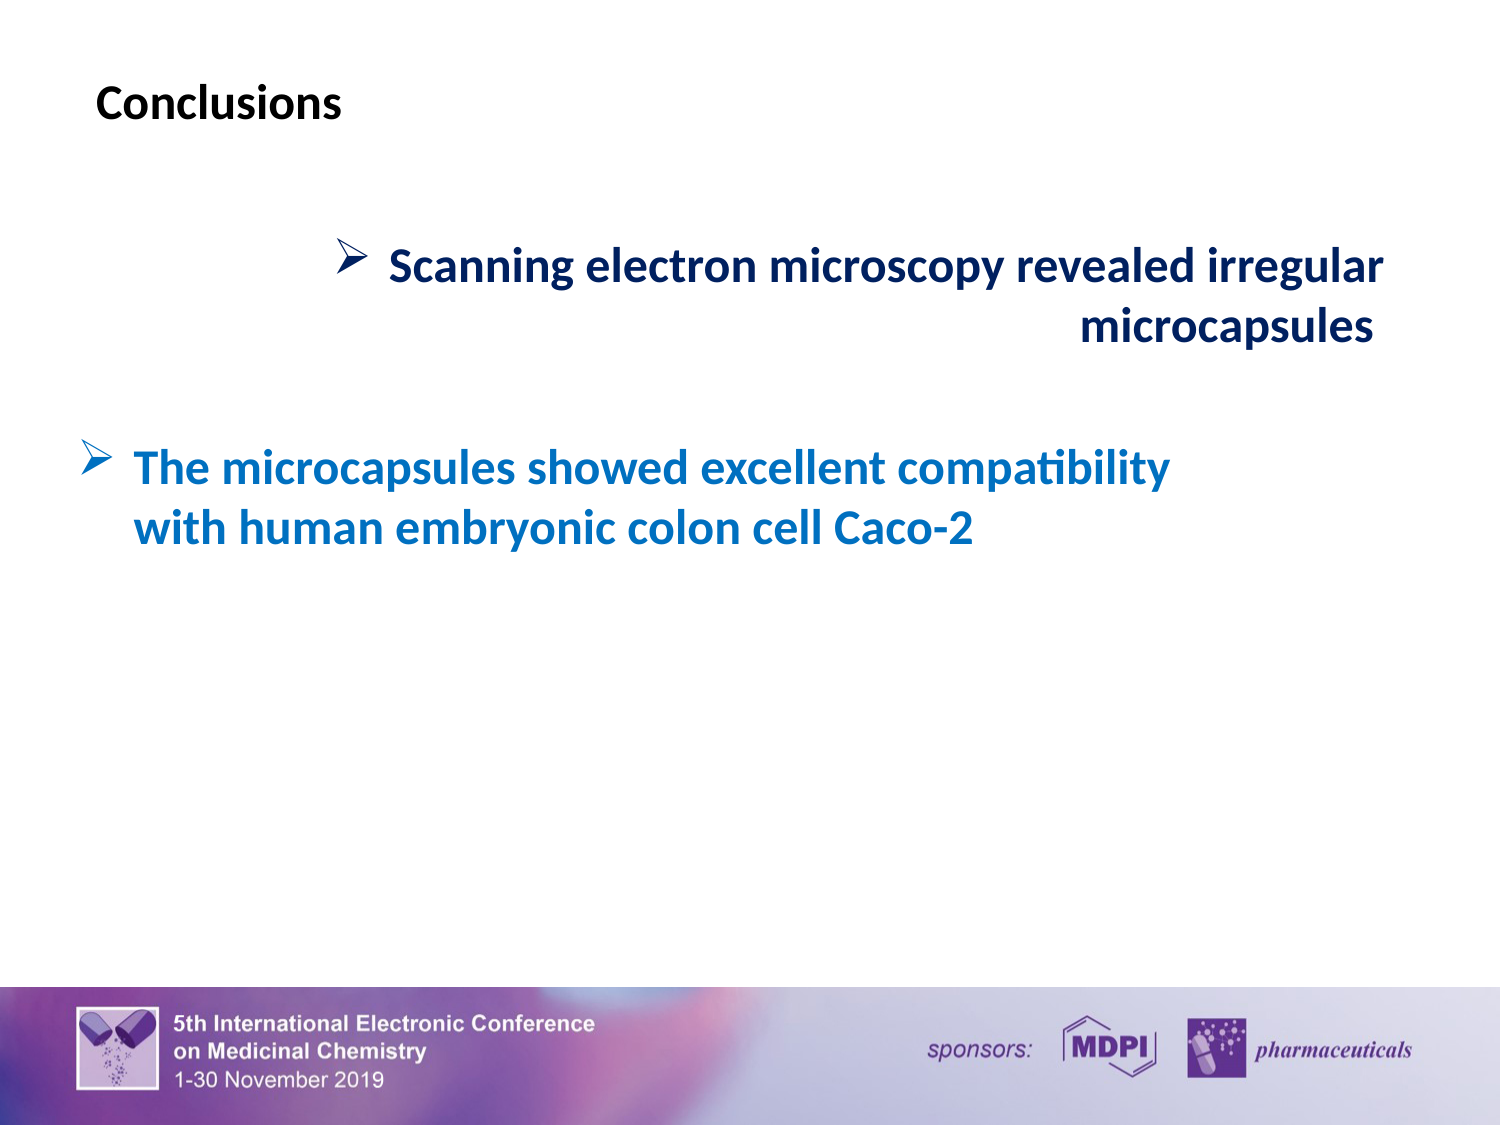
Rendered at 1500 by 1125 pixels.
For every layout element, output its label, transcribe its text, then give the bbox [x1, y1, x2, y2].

text_box The microcapsules showed excellent compatibility with human embryonic colon cell Caco-2 [62, 426, 1263, 562]
text_box Scanning electron microscopy revealed irregular microcapsules [312, 224, 1400, 360]
text_box Conclusions [81, 62, 1419, 138]
picture [0, 987, 1500, 1125]
